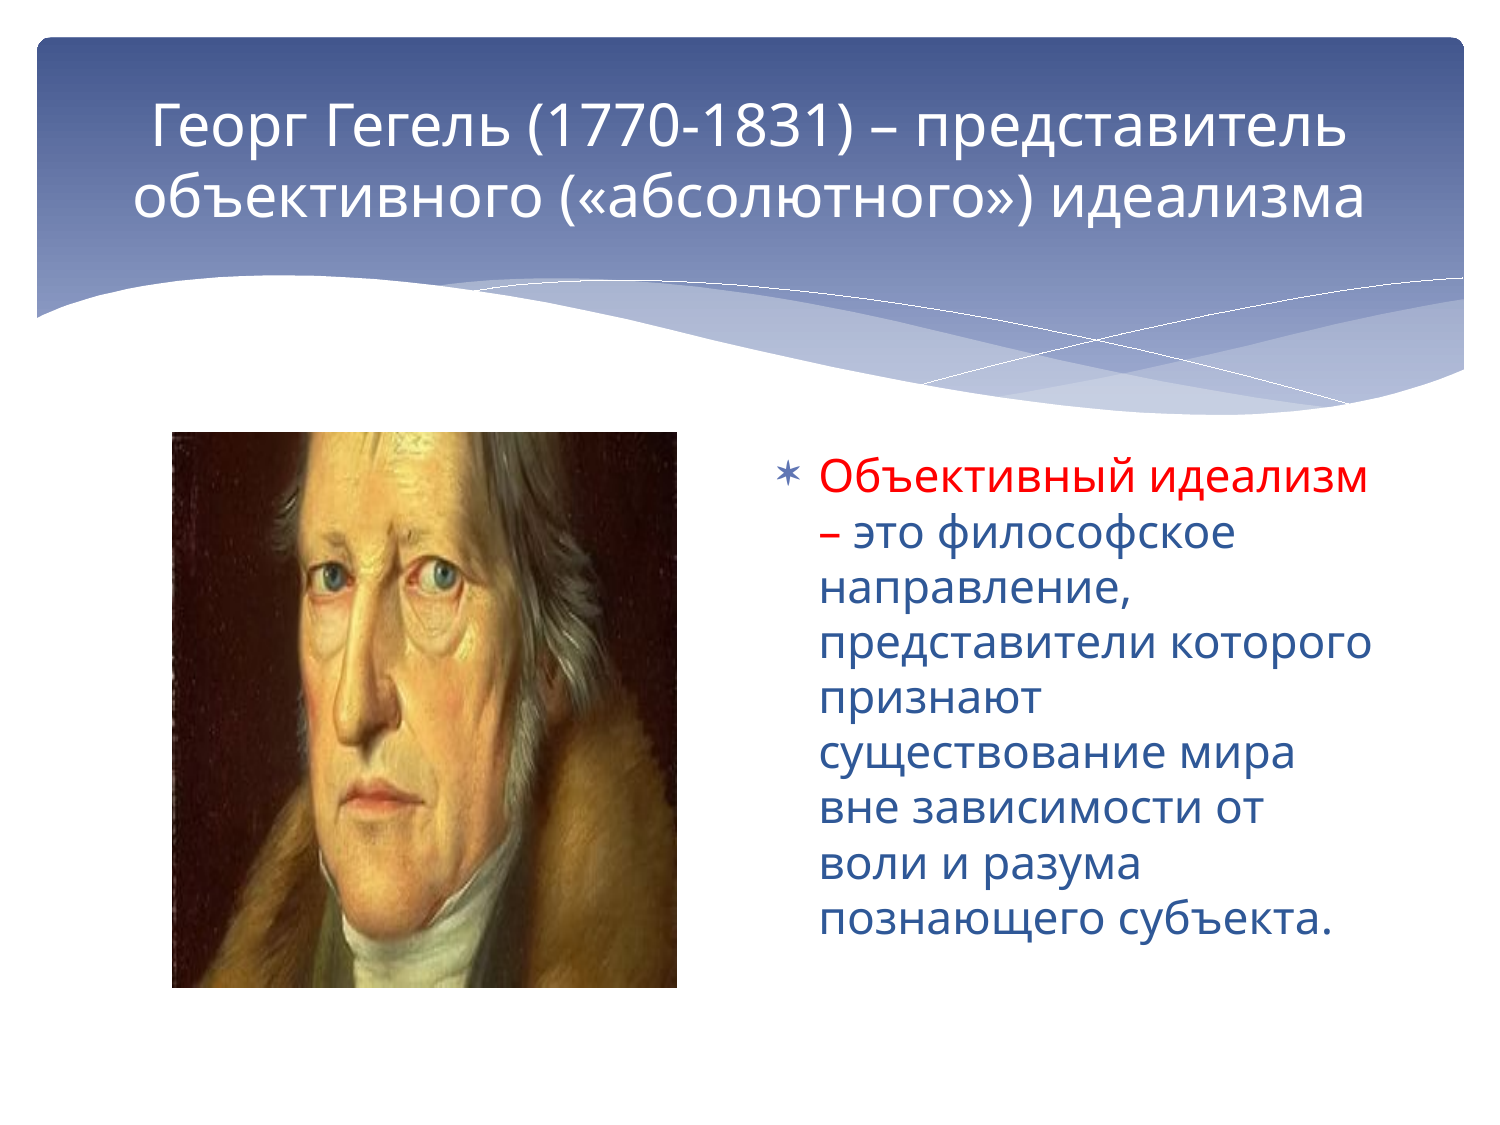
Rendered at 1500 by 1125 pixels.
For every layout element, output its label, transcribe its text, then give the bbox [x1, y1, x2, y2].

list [171, 432, 677, 988]
title Георг Гегель (1770-1831) – представитель объективного («абсолютного») идеализма [75, 55, 1425, 261]
list Объективный идеализм – это философское направление, представители которого признают существование мира вне зависимости от воли и разума познающего субъекта. [761, 439, 1389, 1005]
